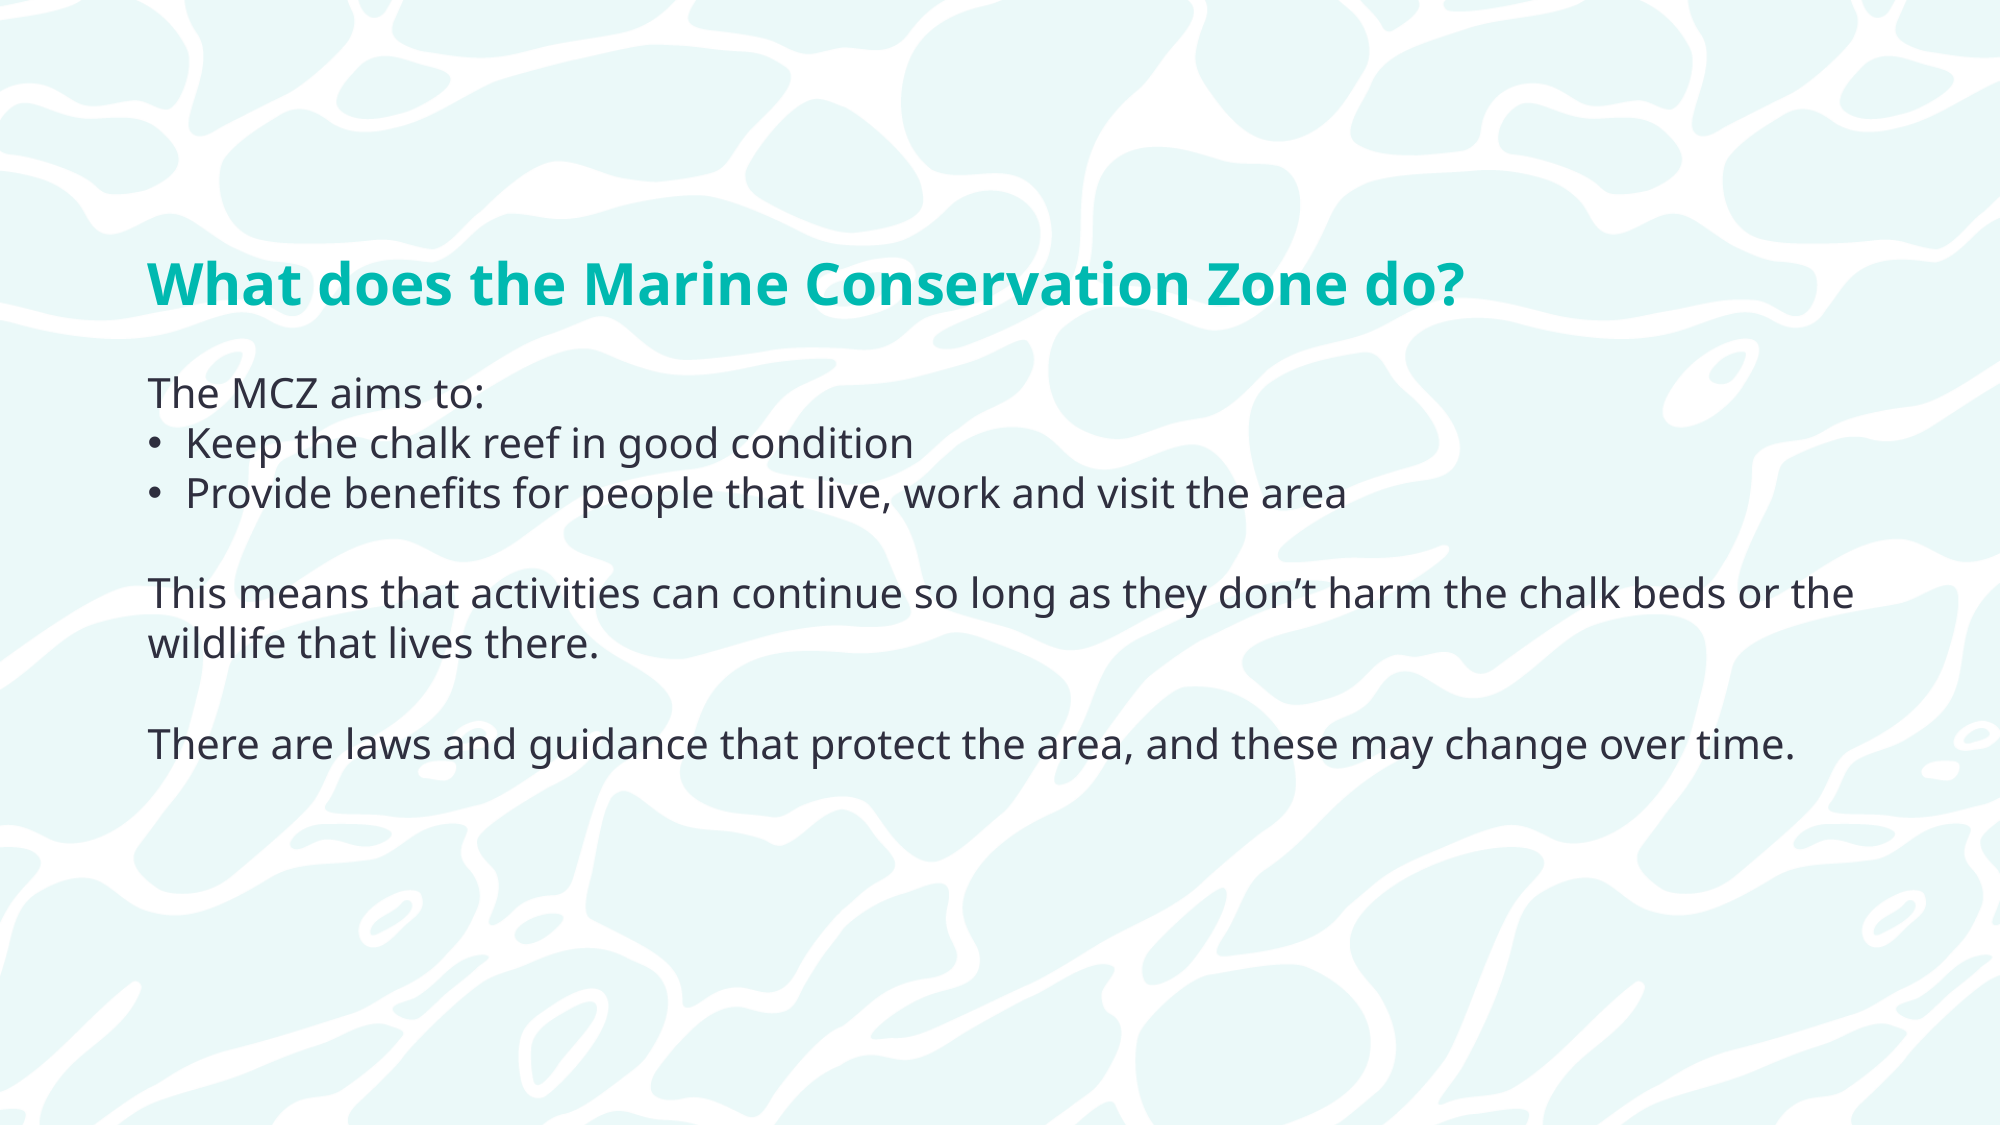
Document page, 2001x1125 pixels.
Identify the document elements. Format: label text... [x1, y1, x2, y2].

text_box What does the Marine Conservation Zone do? The MCZ aims to: Keep the chalk reef in good condition Provide benefits for people that live, work and visit the area This means that activities can continue so long as they don’t harm the chalk beds or the wildlife that lives there. There are laws and guidance that protect the area, and these may change over time. [132, 231, 1908, 893]
picture [0, 0, 2000, 1125]
